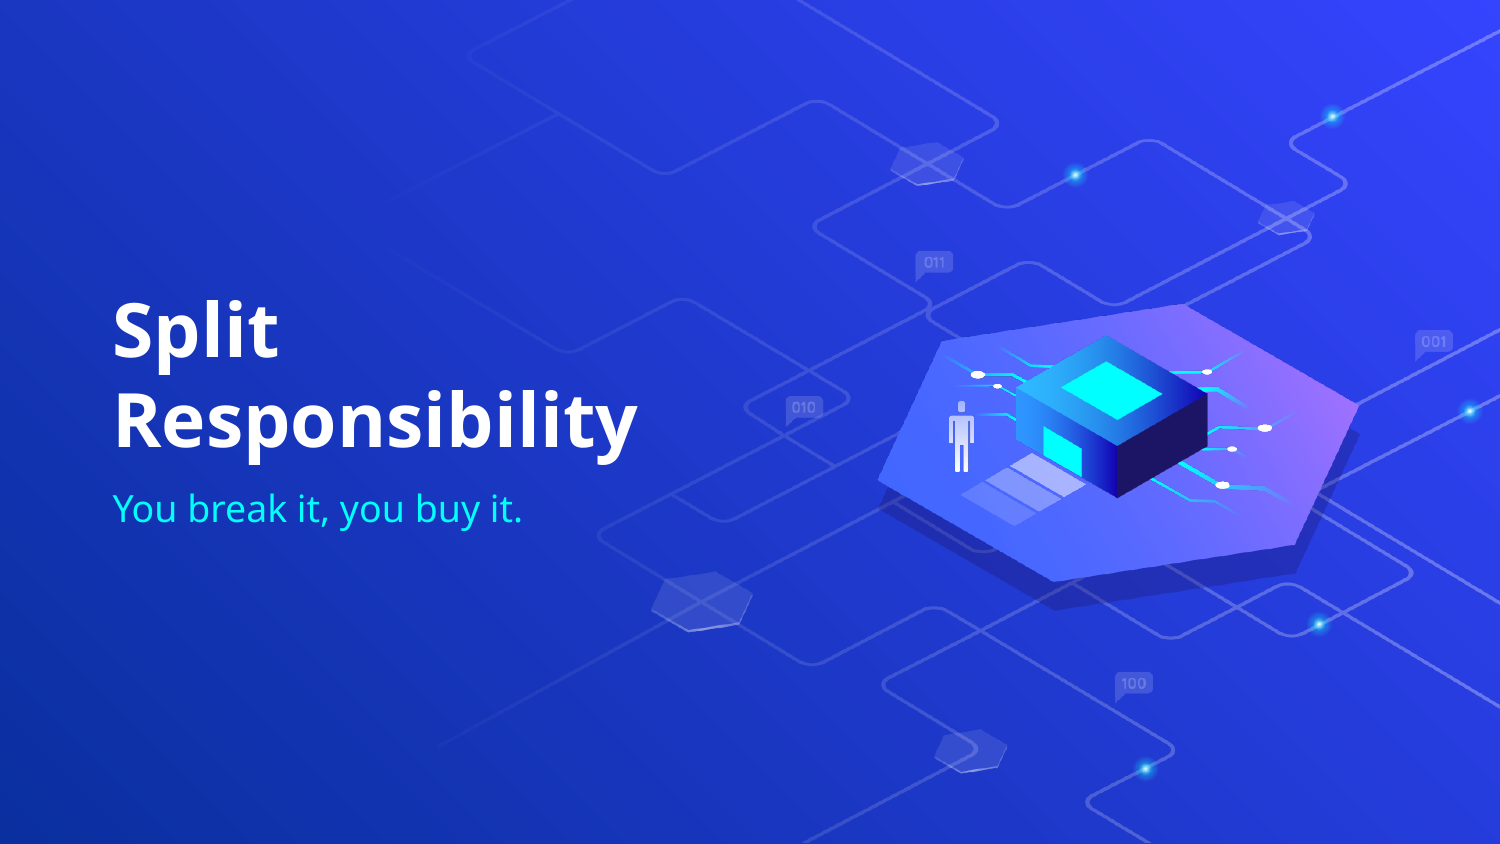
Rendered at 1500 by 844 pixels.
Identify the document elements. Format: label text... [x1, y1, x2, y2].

title Split Responsibility [112, 272, 812, 463]
subtitle You break it, you buy it. [112, 478, 812, 608]
picture [0, 0, 1500, 844]
